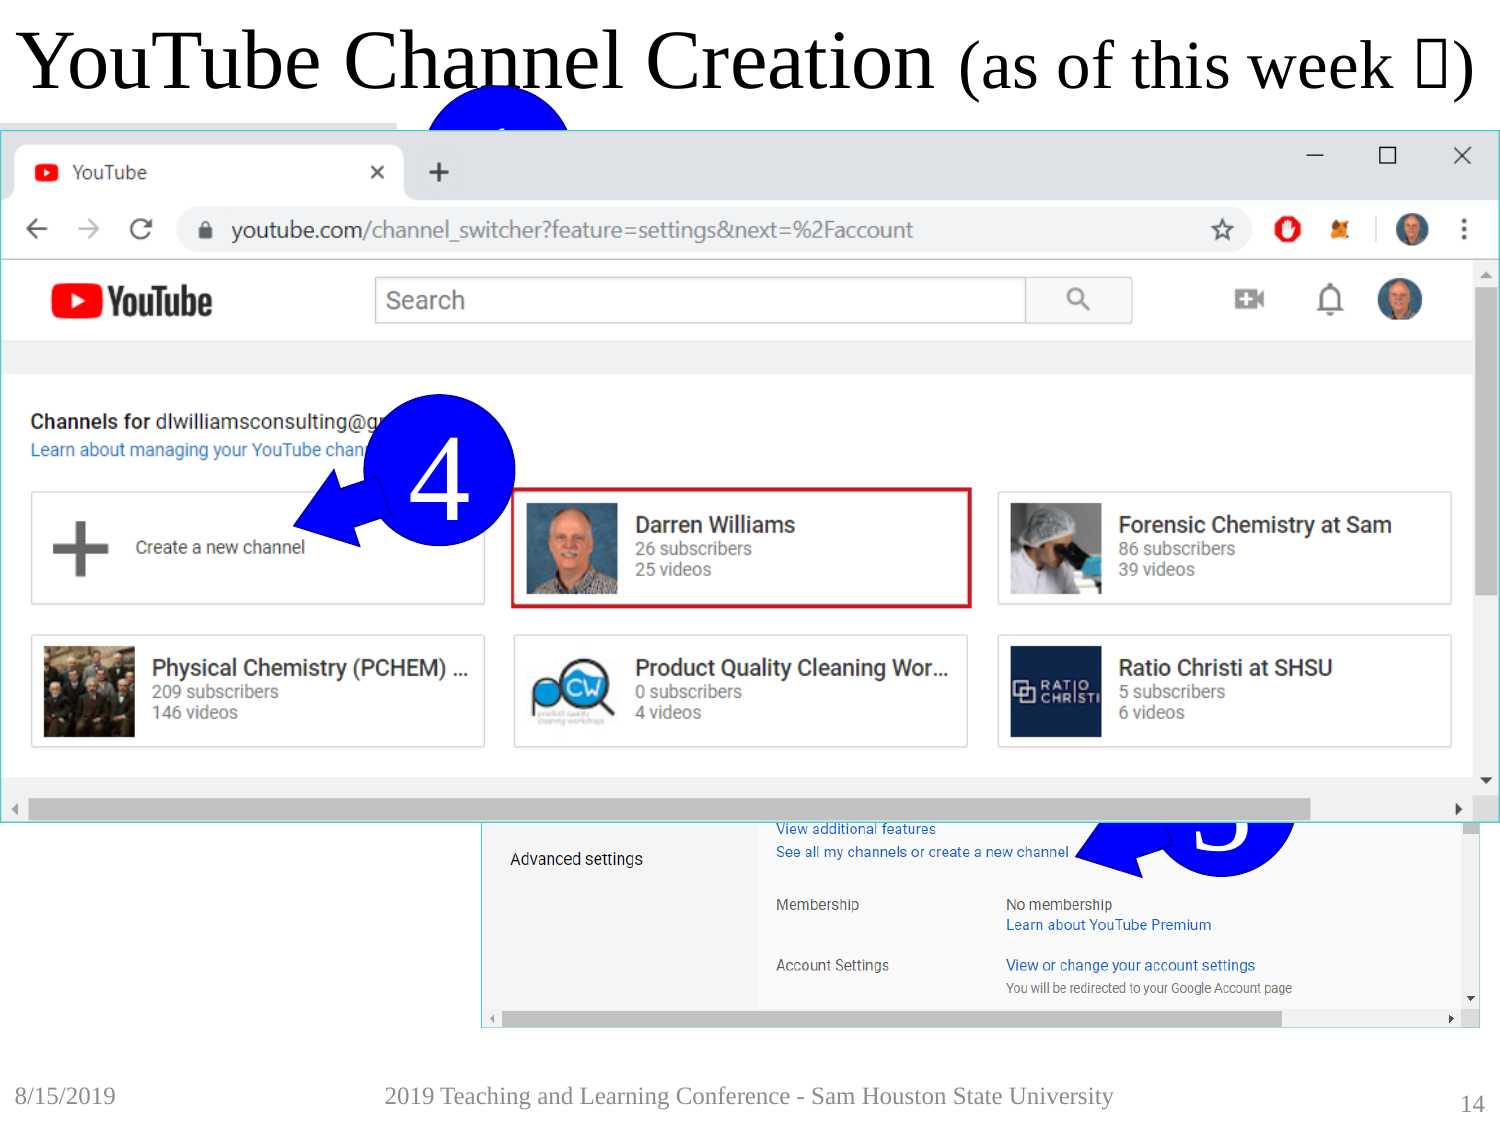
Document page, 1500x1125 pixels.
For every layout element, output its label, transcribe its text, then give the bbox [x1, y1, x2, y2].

slide_number 14 [1348, 1065, 1500, 1125]
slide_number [0, 1065, 151, 1125]
picture [0, 123, 1500, 1028]
title YouTube Channel Creation (as of this week ) [0, 0, 1500, 124]
footer 2019 Teaching and Learning Conference - Sam Houston State University [151, 1065, 1348, 1125]
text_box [1073, 823, 1297, 881]
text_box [291, 395, 515, 551]
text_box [350, 86, 574, 131]
